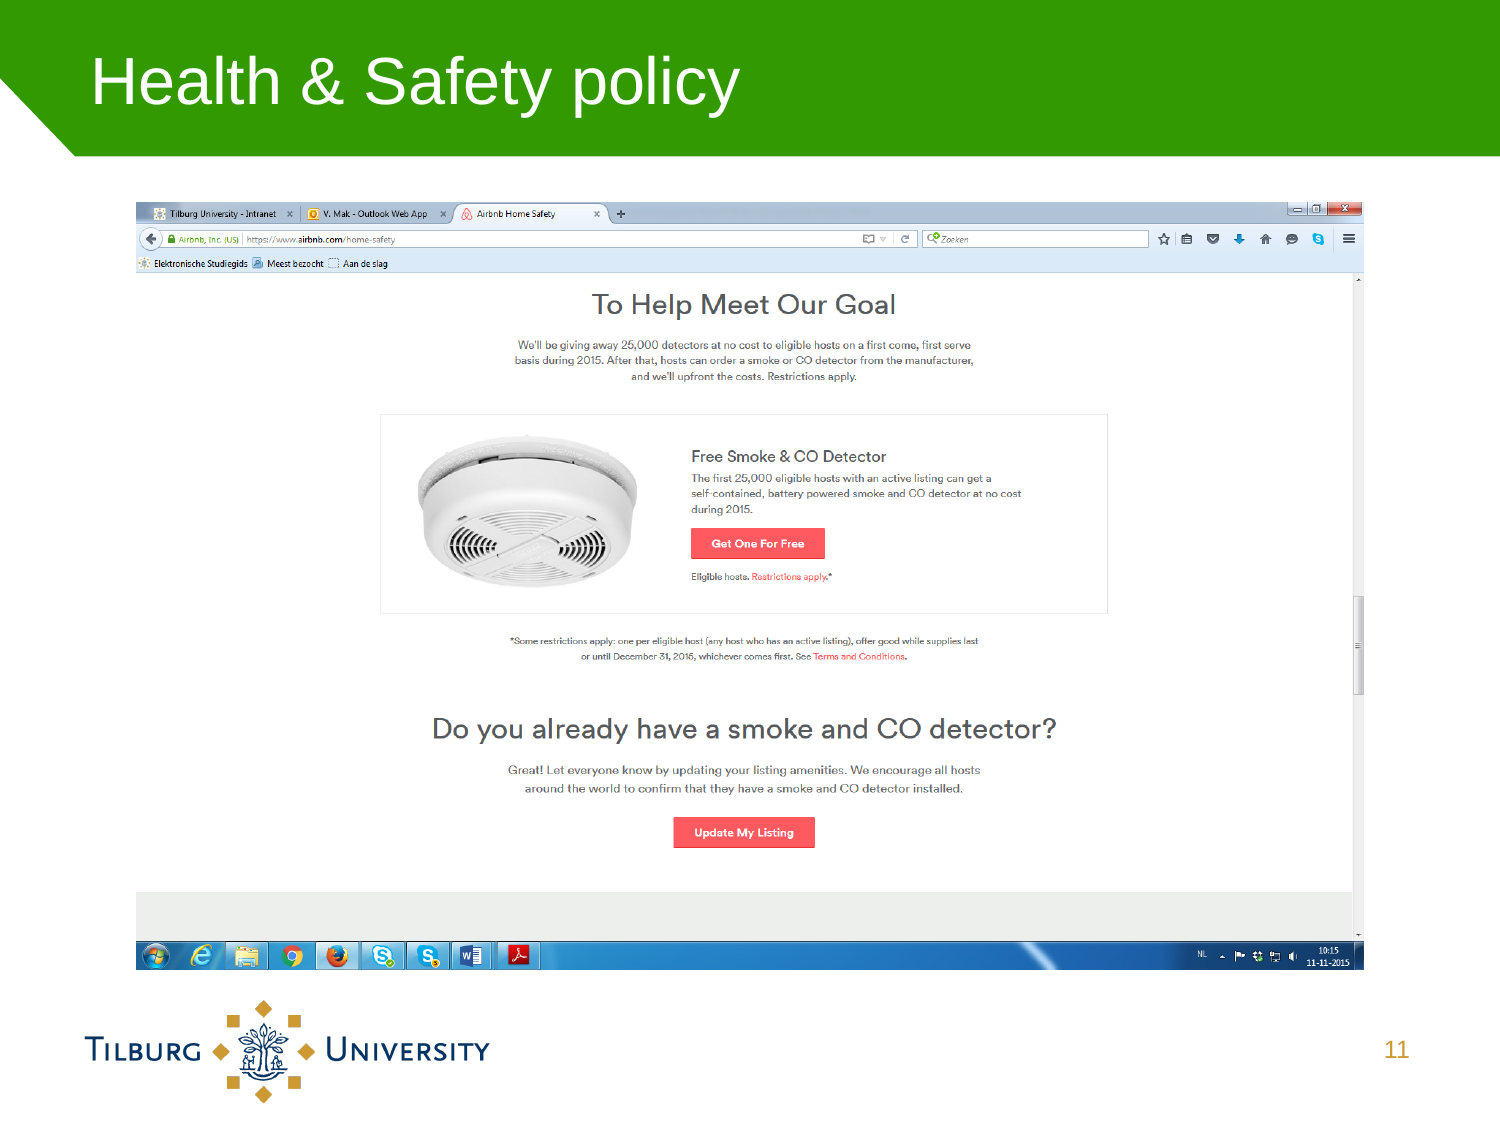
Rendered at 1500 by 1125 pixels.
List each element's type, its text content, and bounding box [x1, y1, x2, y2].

title Health & Safety policy [74, 0, 1426, 157]
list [135, 202, 1365, 971]
picture [78, 994, 495, 1111]
slide_number 11 [1298, 1026, 1425, 1087]
